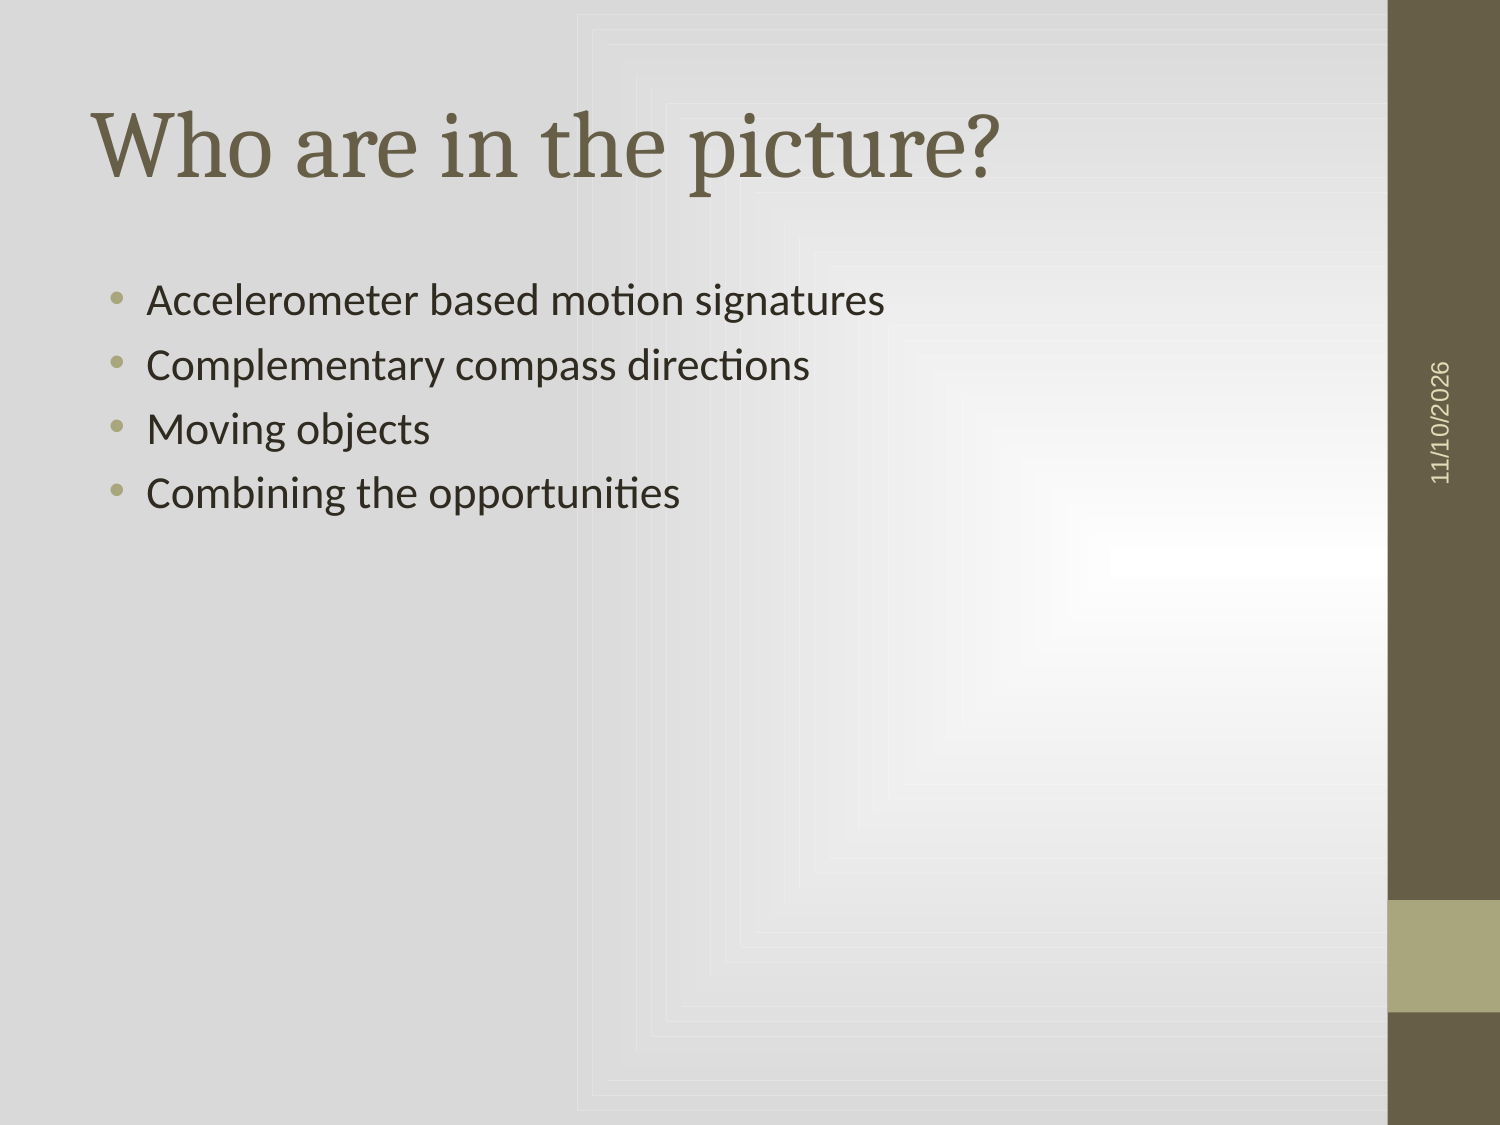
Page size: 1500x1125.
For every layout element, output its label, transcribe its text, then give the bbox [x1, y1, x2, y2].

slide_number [1408, 99, 1469, 501]
list Accelerometer based motion signatures Complementary compass directions Moving objects Combining the opportunities [74, 262, 1326, 1051]
title Who are in the picture? [74, 44, 1326, 233]
